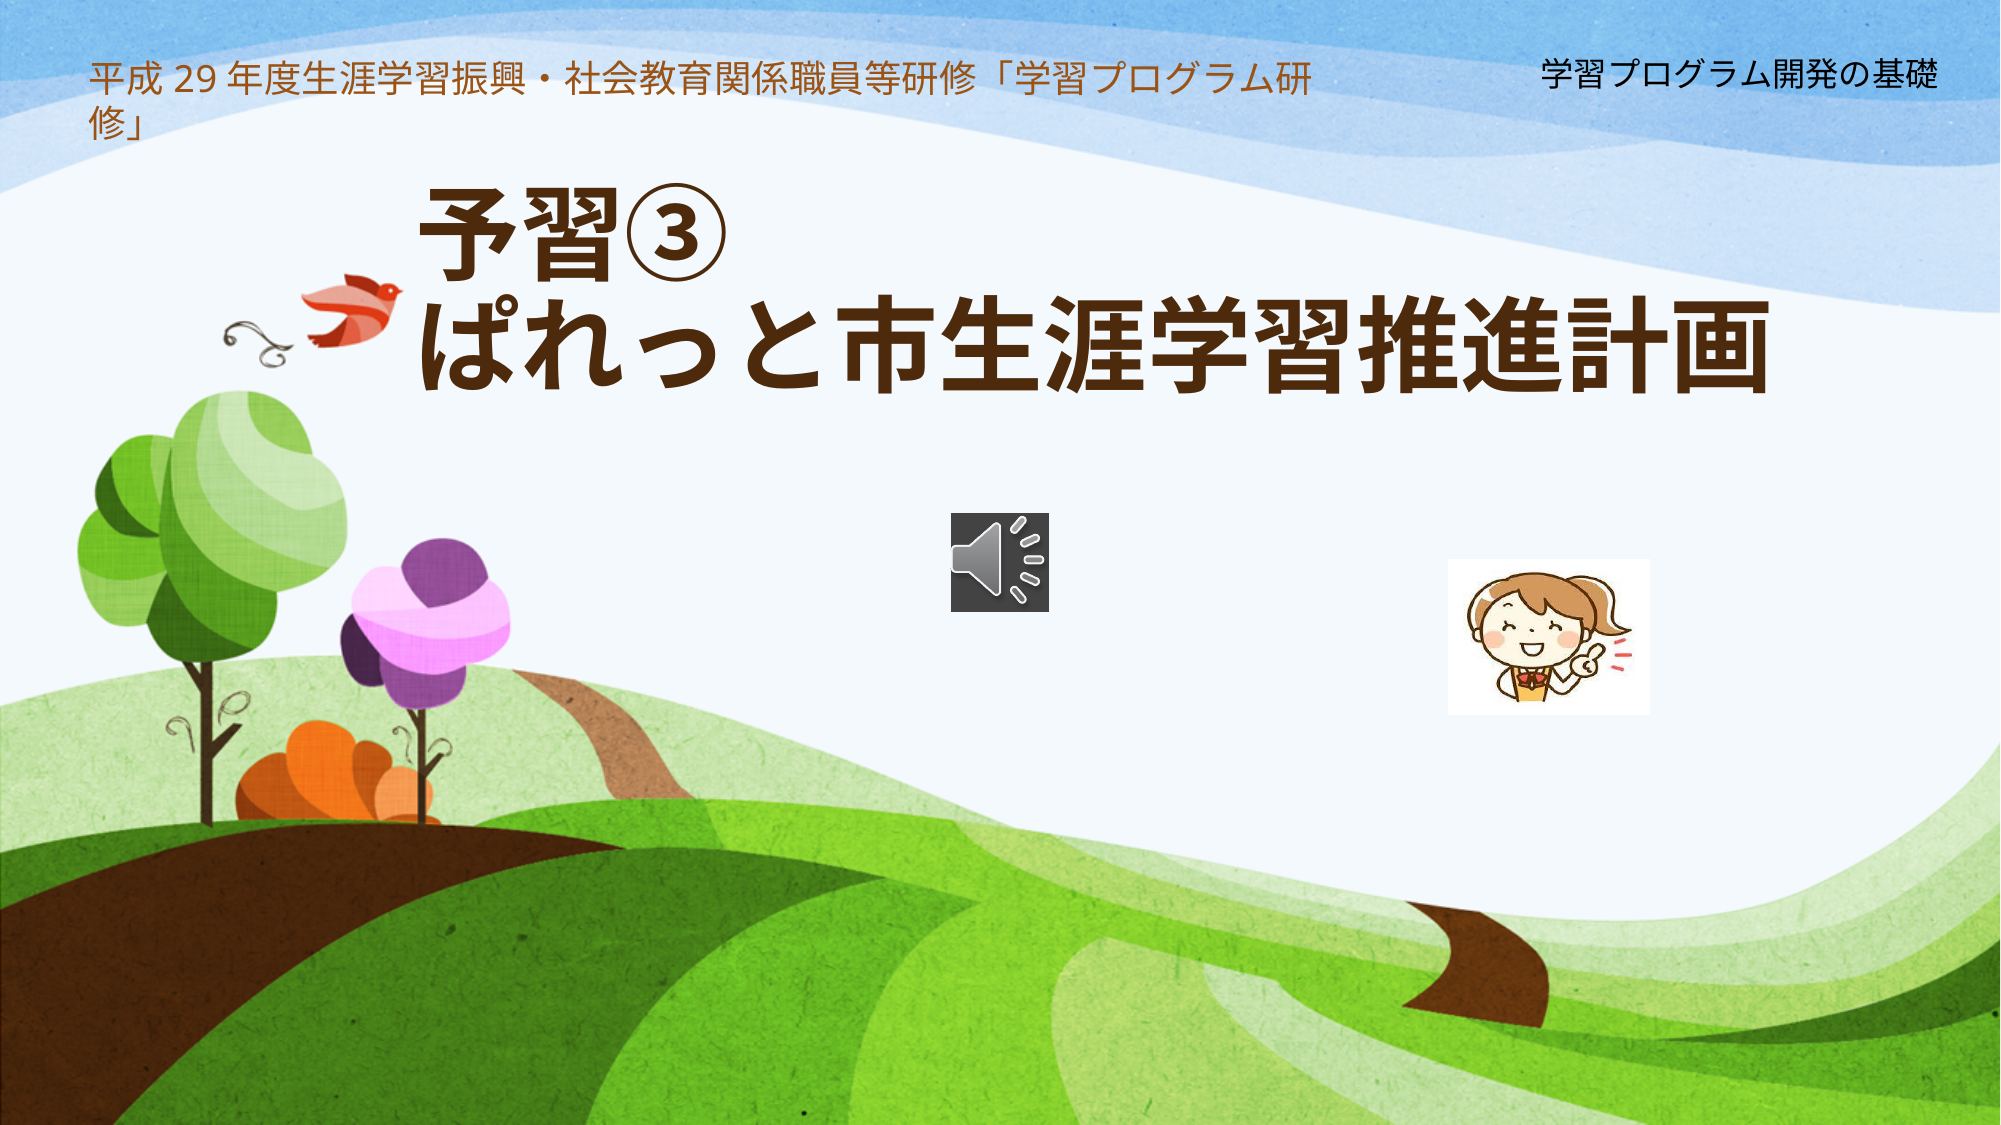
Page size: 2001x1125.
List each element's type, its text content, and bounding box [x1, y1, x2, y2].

title 予習③ ぱれっと市生涯学習推進計画 [400, 173, 1920, 416]
text_box 平成29年度生涯学習振興・社会教育関係職員等研修「学習プログラム研修」 [73, 47, 1403, 153]
text_box [21, 7, 1650, 103]
picture [0, 0, 2001, 1125]
text_box 学習プログラム開発の基礎 [1494, 5, 1985, 101]
